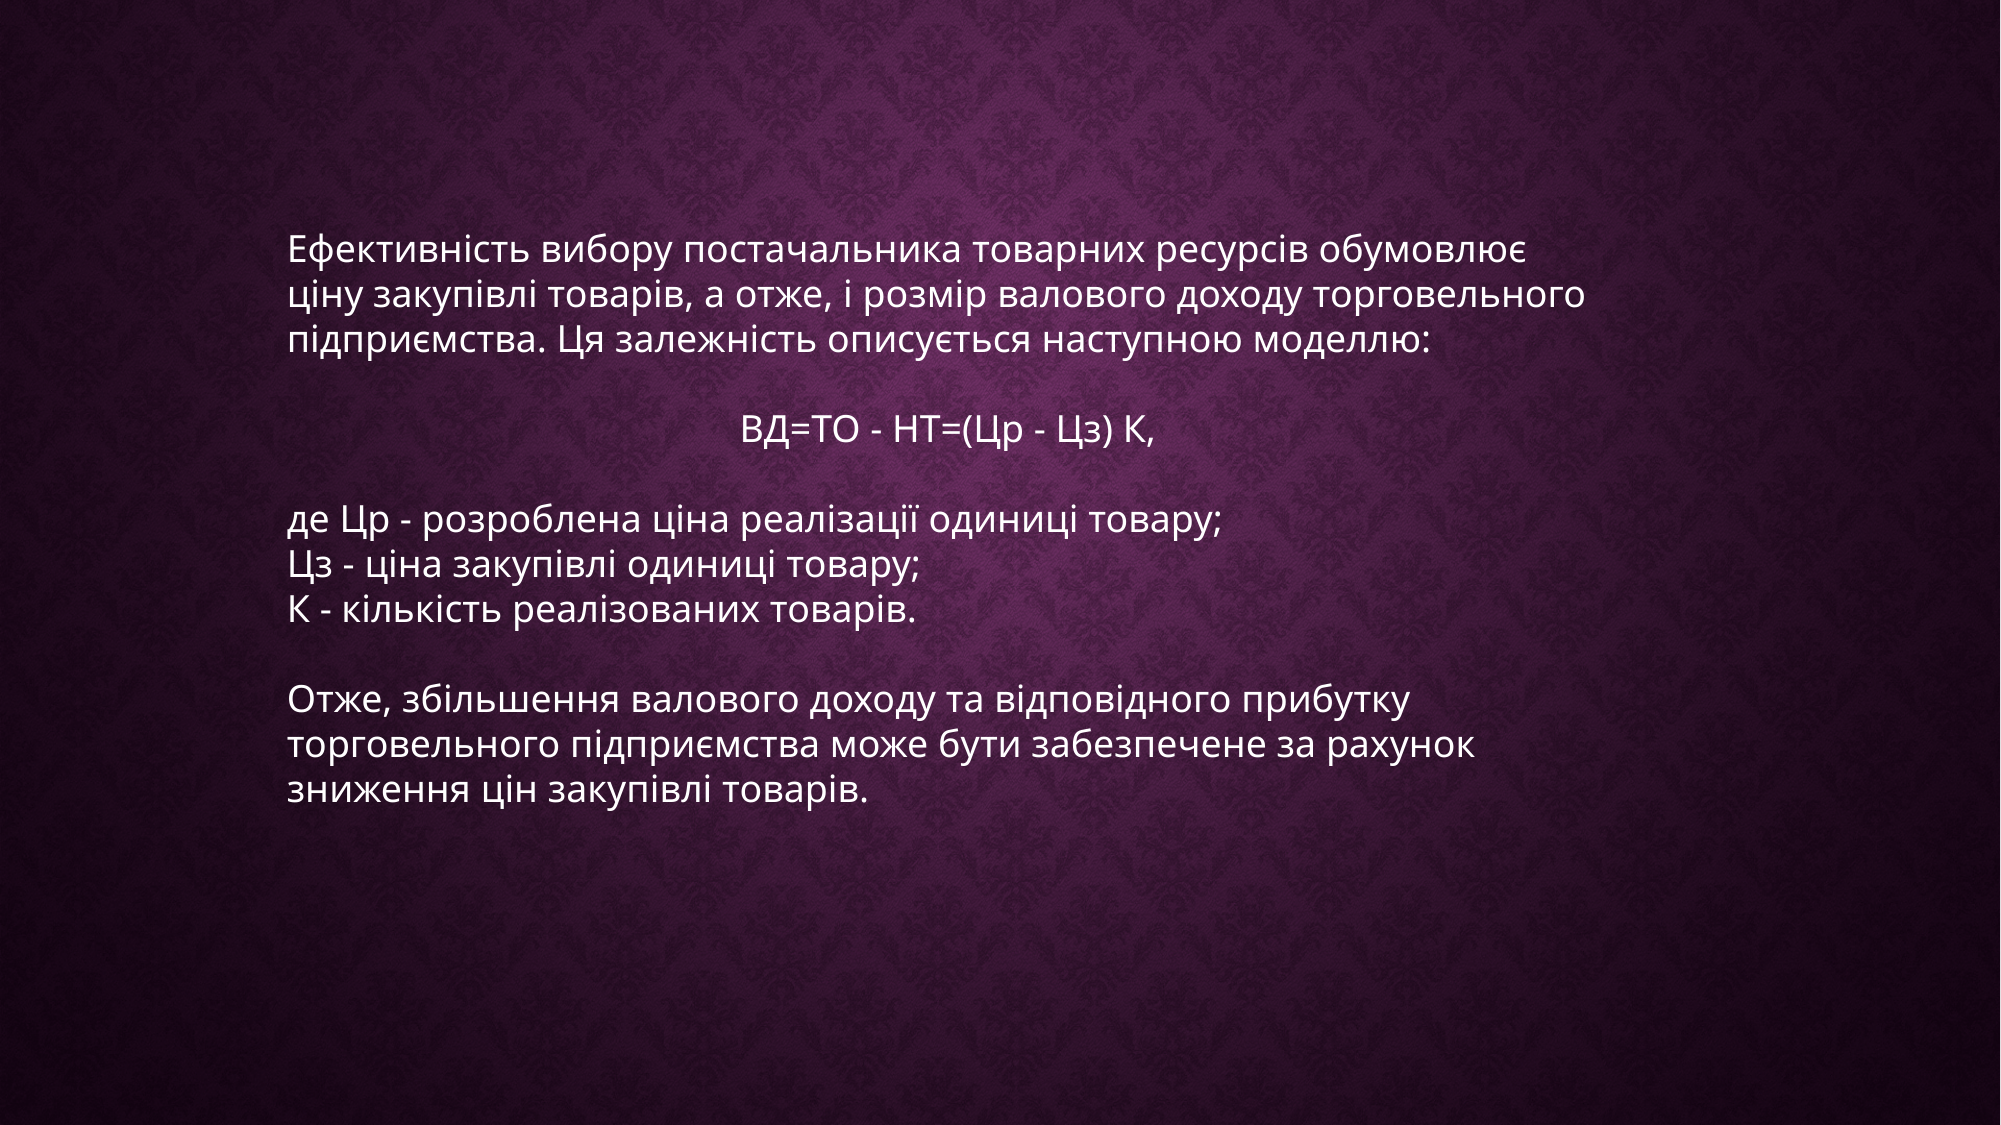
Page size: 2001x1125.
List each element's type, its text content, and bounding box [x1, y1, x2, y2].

text_box Ефективність вибору постачальника товарних ресурсів обумовлює ціну закупівлі товарів, а отже, і розмір валового доходу торговельного підприємства. Ця залежність описується наступною моделлю: ВД=ТО - НТ=(Цр - Цз) К, де Цр - розроблена ціна реалізації одиниці товару; Цз - ціна закупівлі одиниці товару; К - кількість реалізованих товарів. Отже, збільшення валового доходу та відповідного прибутку торговельного підприємства може бути забезпечене за рахунок зниження цін закупівлі товарів. [272, 217, 1624, 818]
